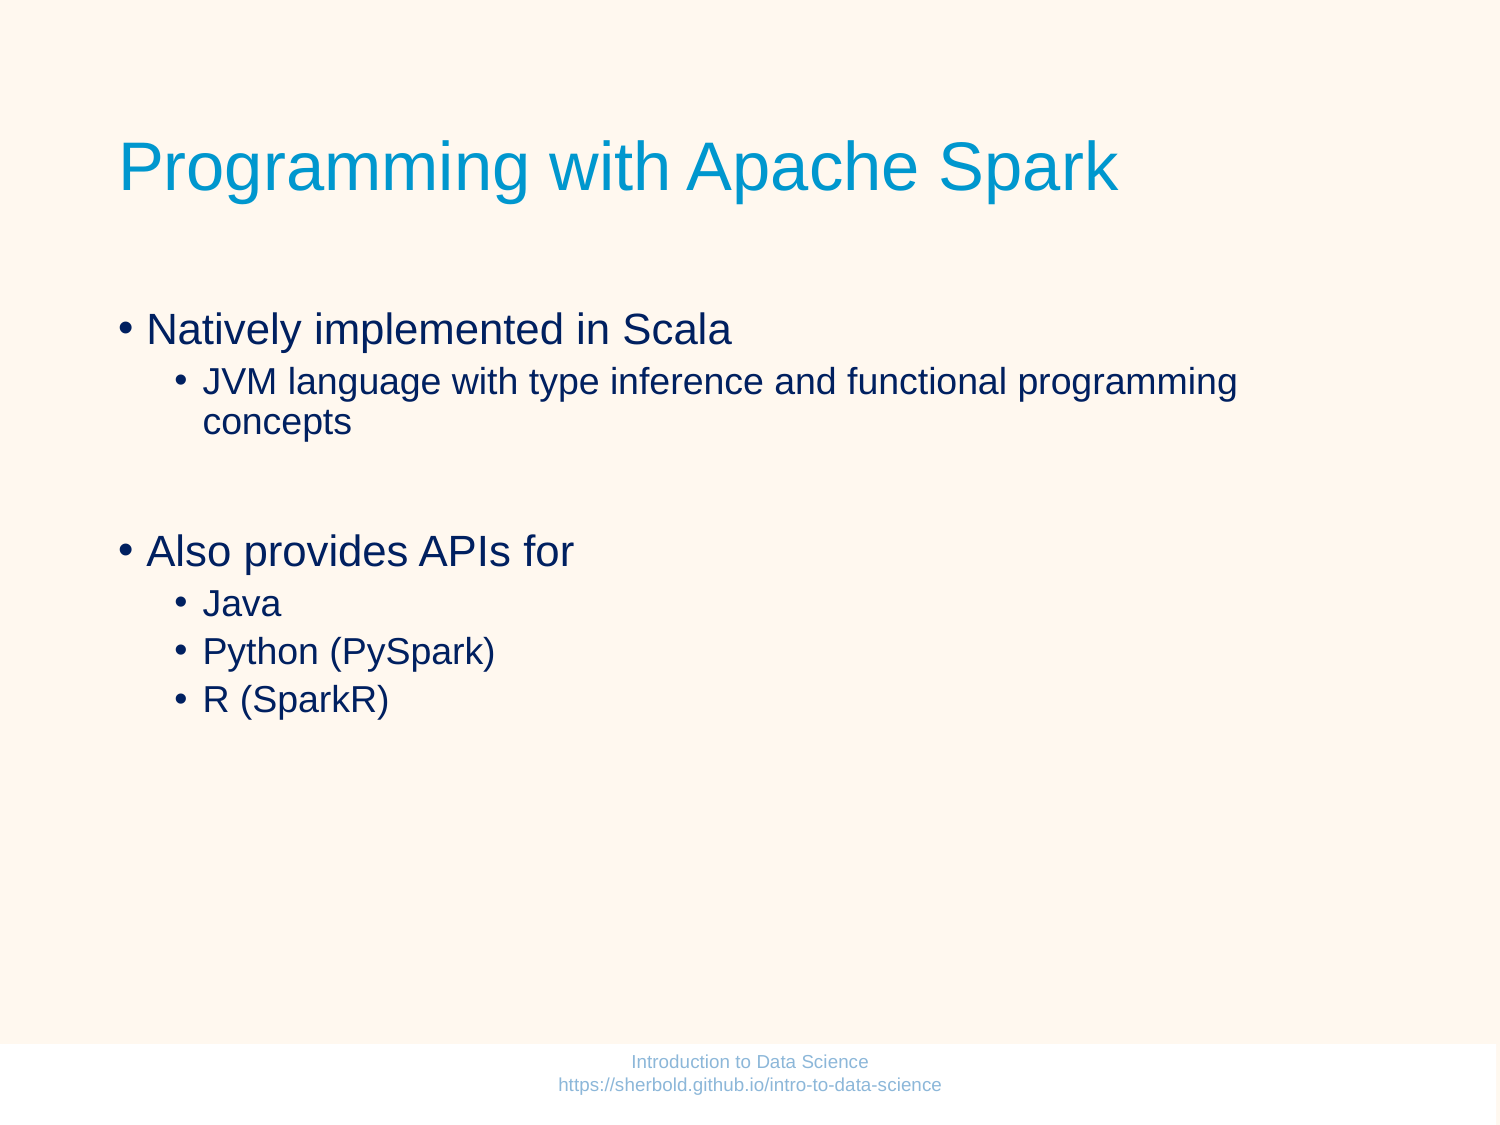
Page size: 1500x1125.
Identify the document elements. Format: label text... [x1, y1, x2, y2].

list Natively implemented in Scala JVM language with type inference and functional programming concepts Also provides APIs for Java Python (PySpark) R (SparkR) [103, 299, 1397, 1014]
footer Introduction to Data Science https://sherbold.github.io/intro-to-data-science [496, 1042, 1004, 1103]
title Programming with Apache Spark [103, 59, 1397, 278]
